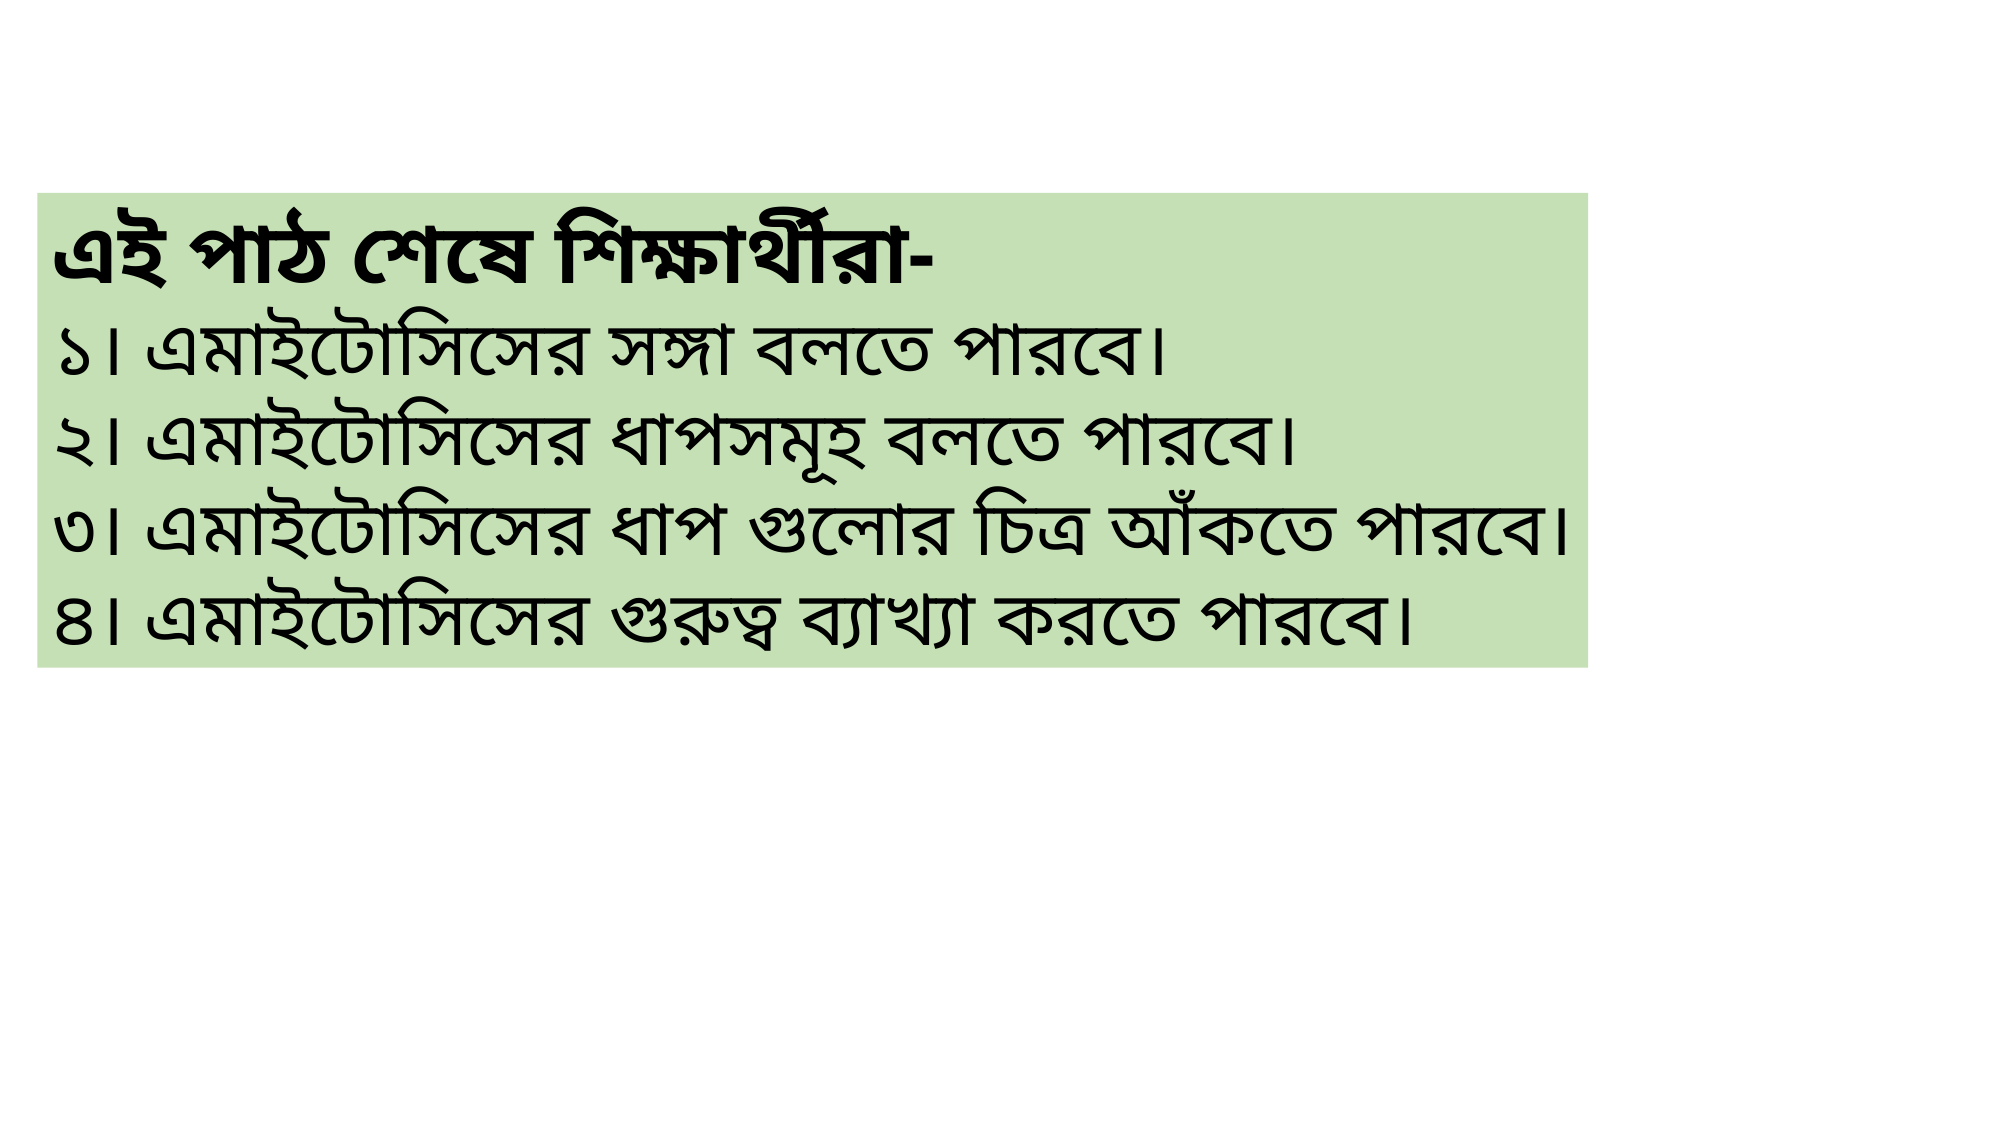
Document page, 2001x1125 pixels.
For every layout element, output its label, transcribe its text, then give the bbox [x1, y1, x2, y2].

text_box এই পাঠ শেষে শিক্ষার্থীরা- ১। এমাইটোসিসের সঙ্গা বলতে পারবে। ২। এমাইটোসিসের ধাপসমূহ বলতে পারবে। ৩। এমাইটোসিসের ধাপ গুলোর চিত্র আঁকতে পারবে। ৪। এমাইটোসিসের গুরুত্ব ব্যাখ্যা করতে পারবে। [37, 192, 1589, 668]
